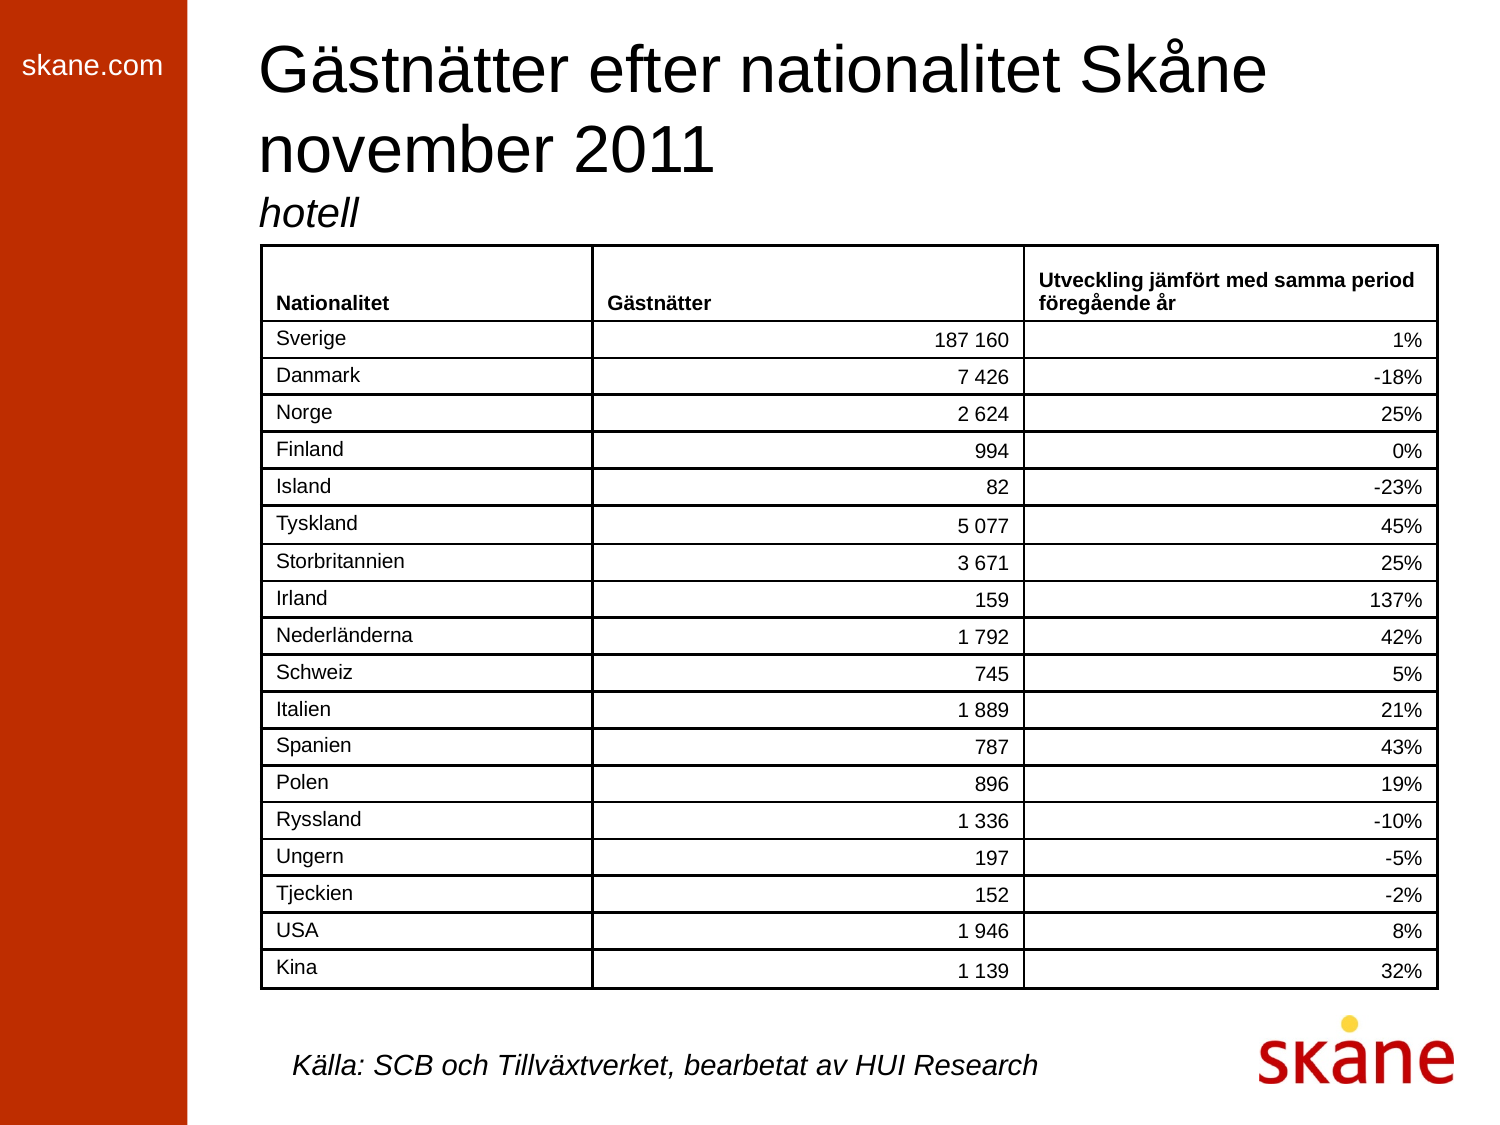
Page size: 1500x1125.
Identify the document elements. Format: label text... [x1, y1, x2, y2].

table_cell -23% [1025, 470, 1436, 504]
table_cell Tjeckien [263, 877, 591, 911]
table_header Gästnätter [594, 247, 1023, 320]
table_cell Norge [263, 396, 591, 430]
table_cell 1 139 [594, 951, 1023, 987]
table_header Utveckling jämfört med samma period föregående år [1025, 247, 1436, 320]
table_cell 787 [594, 730, 1023, 764]
table_cell -18% [1025, 359, 1436, 393]
table_cell -2% [1025, 877, 1436, 911]
table_cell 82 [594, 470, 1023, 504]
text_box Källa: SCB och Tillväxtverket, bearbetat av HUI Research [277, 1039, 1302, 1089]
table_cell 2 624 [594, 396, 1023, 430]
table_cell -5% [1025, 840, 1436, 874]
table_cell 25% [1025, 545, 1436, 580]
table_cell Island [263, 470, 591, 504]
table_cell Danmark [263, 359, 591, 393]
table_cell 8% [1025, 914, 1436, 948]
table_cell Schweiz [263, 656, 591, 690]
table_cell 187 160 [594, 322, 1023, 357]
table_cell Italien [263, 693, 591, 727]
table_cell 137% [1025, 582, 1436, 616]
table_cell 5% [1025, 656, 1436, 690]
table_cell 0% [1025, 433, 1436, 467]
table_cell 1 336 [594, 803, 1023, 838]
table_cell 1% [1025, 322, 1436, 357]
table_cell 43% [1025, 730, 1436, 764]
table_cell 5 077 [594, 507, 1023, 543]
title Gästnätter efter nationalitet Skåne november 2011 hotell [243, 37, 1443, 226]
table_cell Storbritannien [263, 545, 591, 580]
table_cell 45% [1025, 507, 1436, 543]
table_cell 32% [1025, 951, 1436, 987]
picture [1259, 1015, 1454, 1084]
table_cell Spanien [263, 730, 591, 764]
table_cell 3 671 [594, 545, 1023, 580]
table_cell 197 [594, 840, 1023, 874]
table_cell 745 [594, 656, 1023, 690]
table_cell Irland [263, 582, 591, 616]
table_cell 25% [1025, 396, 1436, 430]
table_cell 1 946 [594, 914, 1023, 948]
table_cell 21% [1025, 693, 1436, 727]
table_cell 1 889 [594, 693, 1023, 727]
table_cell Polen [263, 767, 591, 801]
table_cell USA [263, 914, 591, 948]
table_cell 159 [594, 582, 1023, 616]
table_cell 152 [594, 877, 1023, 911]
table_cell 19% [1025, 767, 1436, 801]
table_cell 1 792 [594, 619, 1023, 653]
table_cell Ryssland [263, 803, 591, 838]
table_cell Sverige [263, 322, 591, 357]
table_cell Ungern [263, 840, 591, 874]
table_cell 994 [594, 433, 1023, 467]
table_cell 896 [594, 767, 1023, 801]
table_header Nationalitet [263, 247, 591, 320]
table_cell Finland [263, 433, 591, 467]
table_cell Nederländerna [263, 619, 591, 653]
table_cell 42% [1025, 619, 1436, 653]
table_cell Kina [263, 951, 591, 987]
table_cell Tyskland [263, 507, 591, 543]
table_cell 7 426 [594, 359, 1023, 393]
table_cell -10% [1025, 803, 1436, 838]
